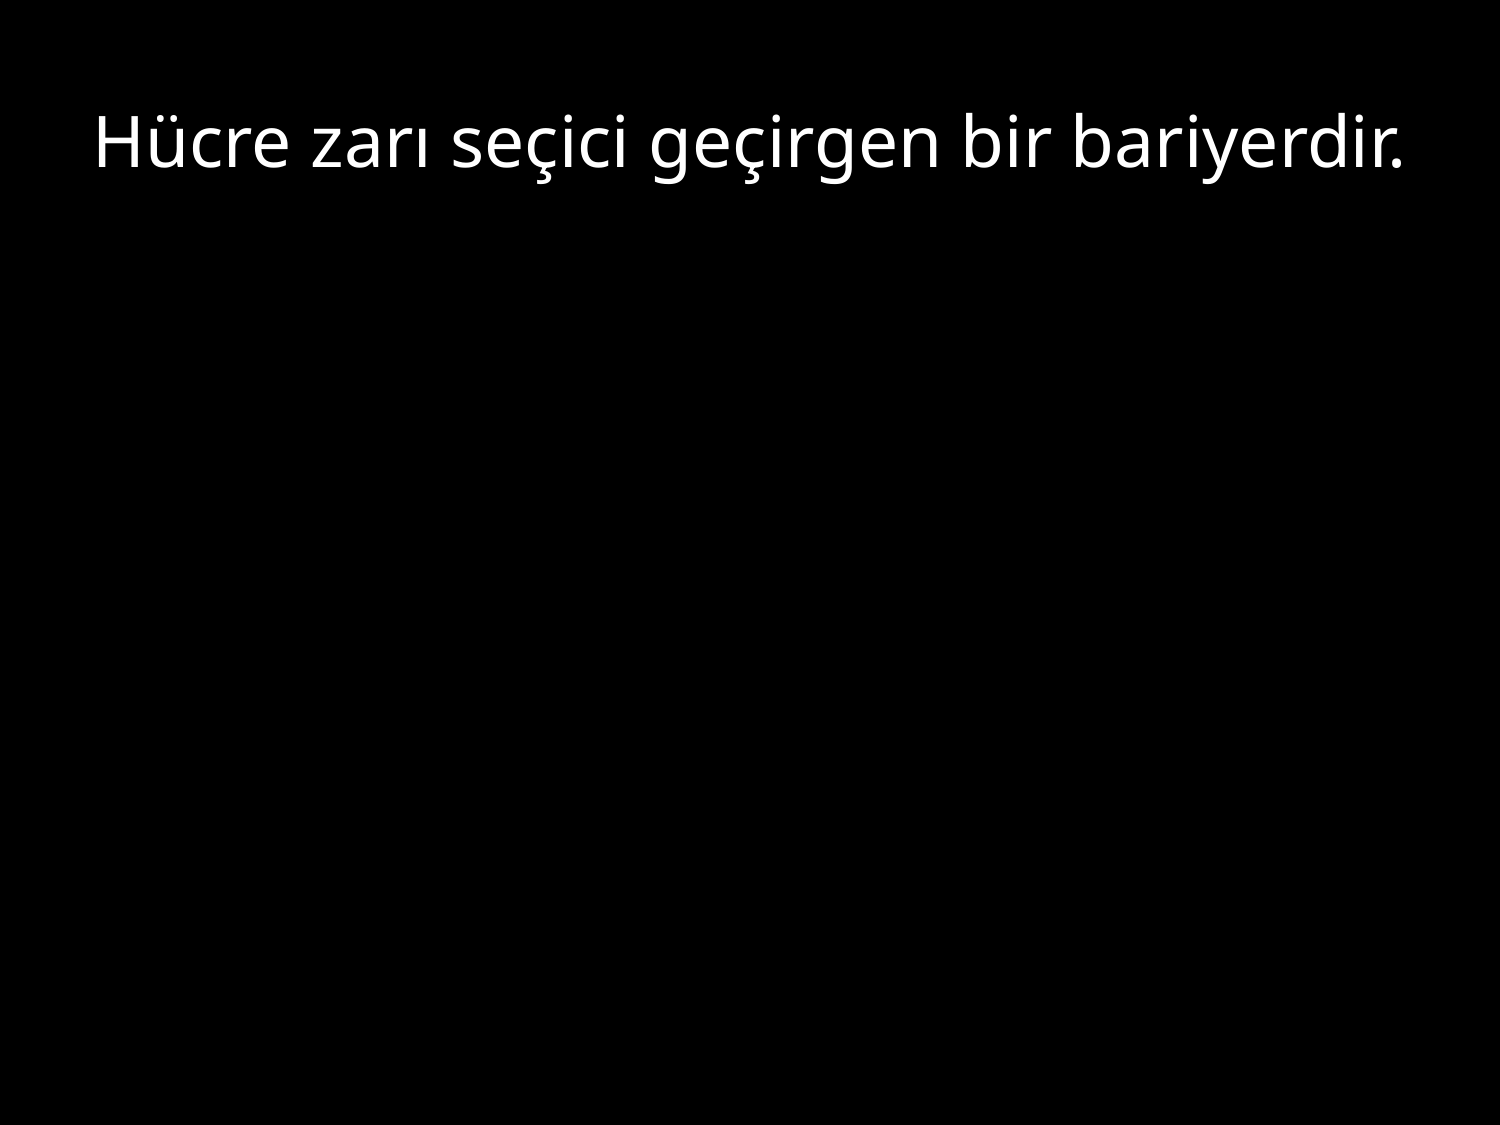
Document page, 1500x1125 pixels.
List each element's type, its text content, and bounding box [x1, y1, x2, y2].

title Hücre zarı seçici geçirgen bir bariyerdir. [75, 45, 1425, 233]
